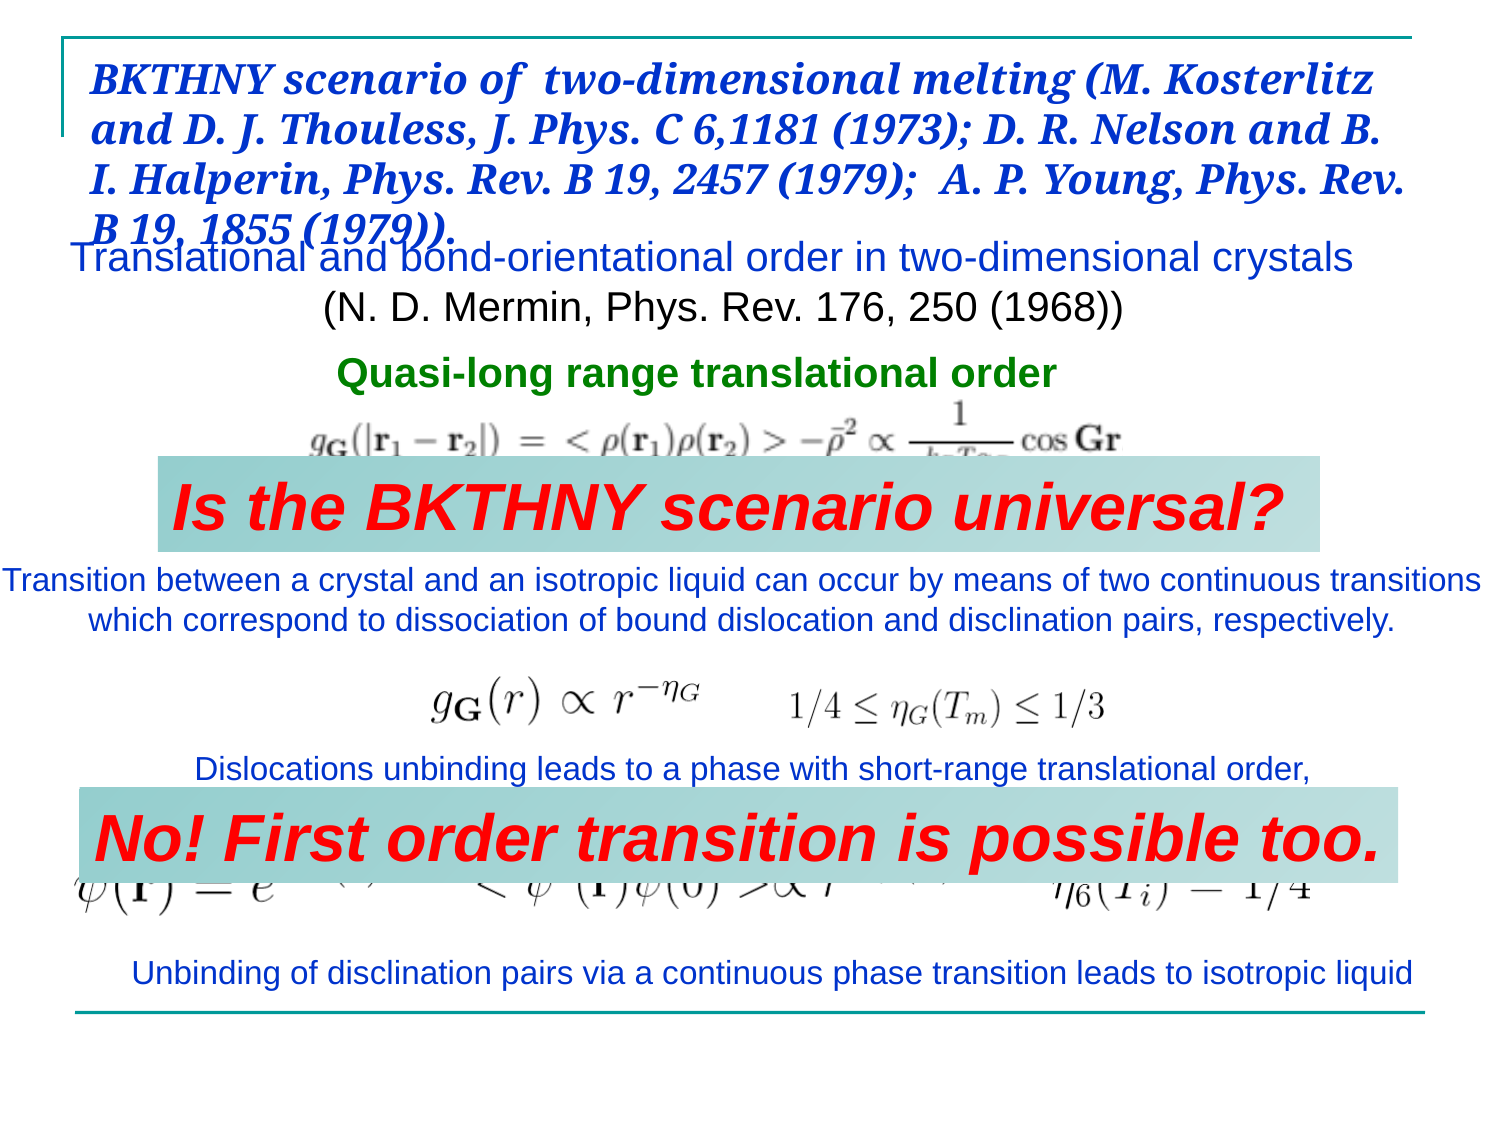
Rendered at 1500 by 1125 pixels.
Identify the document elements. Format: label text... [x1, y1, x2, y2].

text_box Quasi-long range translational order [321, 338, 1084, 396]
text_box No! First order transition is possible too. [79, 787, 1399, 883]
title BKTHNY scenario of two-dimensional melting (M. Kosterlitz and D. J. Thouless, J. Phys. C 6,1181 (1973); D. R. Nelson and B. I. Halperin, Phys. Rev. B 19, 2457 (1979); A. P. Young, Phys. Rev. B 19, 1855 (1979)). [74, 45, 1426, 209]
picture [1045, 848, 1310, 921]
picture [458, 835, 956, 922]
text_box Translational and bond-orientational order in two-dimensional crystals (N. D. Mermin, Phys. Rev. 176, 250 (1968)) [54, 222, 1393, 338]
text_box Dislocations unbinding leads to a phase with short-range translational order, but with quasi-long-range bond-orientational order - a hexatic phase. [179, 739, 1338, 787]
text_box Is the BKTHNY scenario universal? [157, 456, 1320, 552]
text_box Unbinding of disclination pairs via a continuous phase transition leads to isotropic liquid [116, 943, 1431, 999]
picture [422, 676, 707, 748]
picture [785, 672, 1105, 735]
text_box Transition between a crystal and an isotropic liquid can occur by means of two continuous transitions which correspond to dissociation of bound dislocation and disclination pairs, respectively. [0, 551, 1500, 646]
picture [56, 825, 380, 944]
picture [292, 398, 1123, 482]
